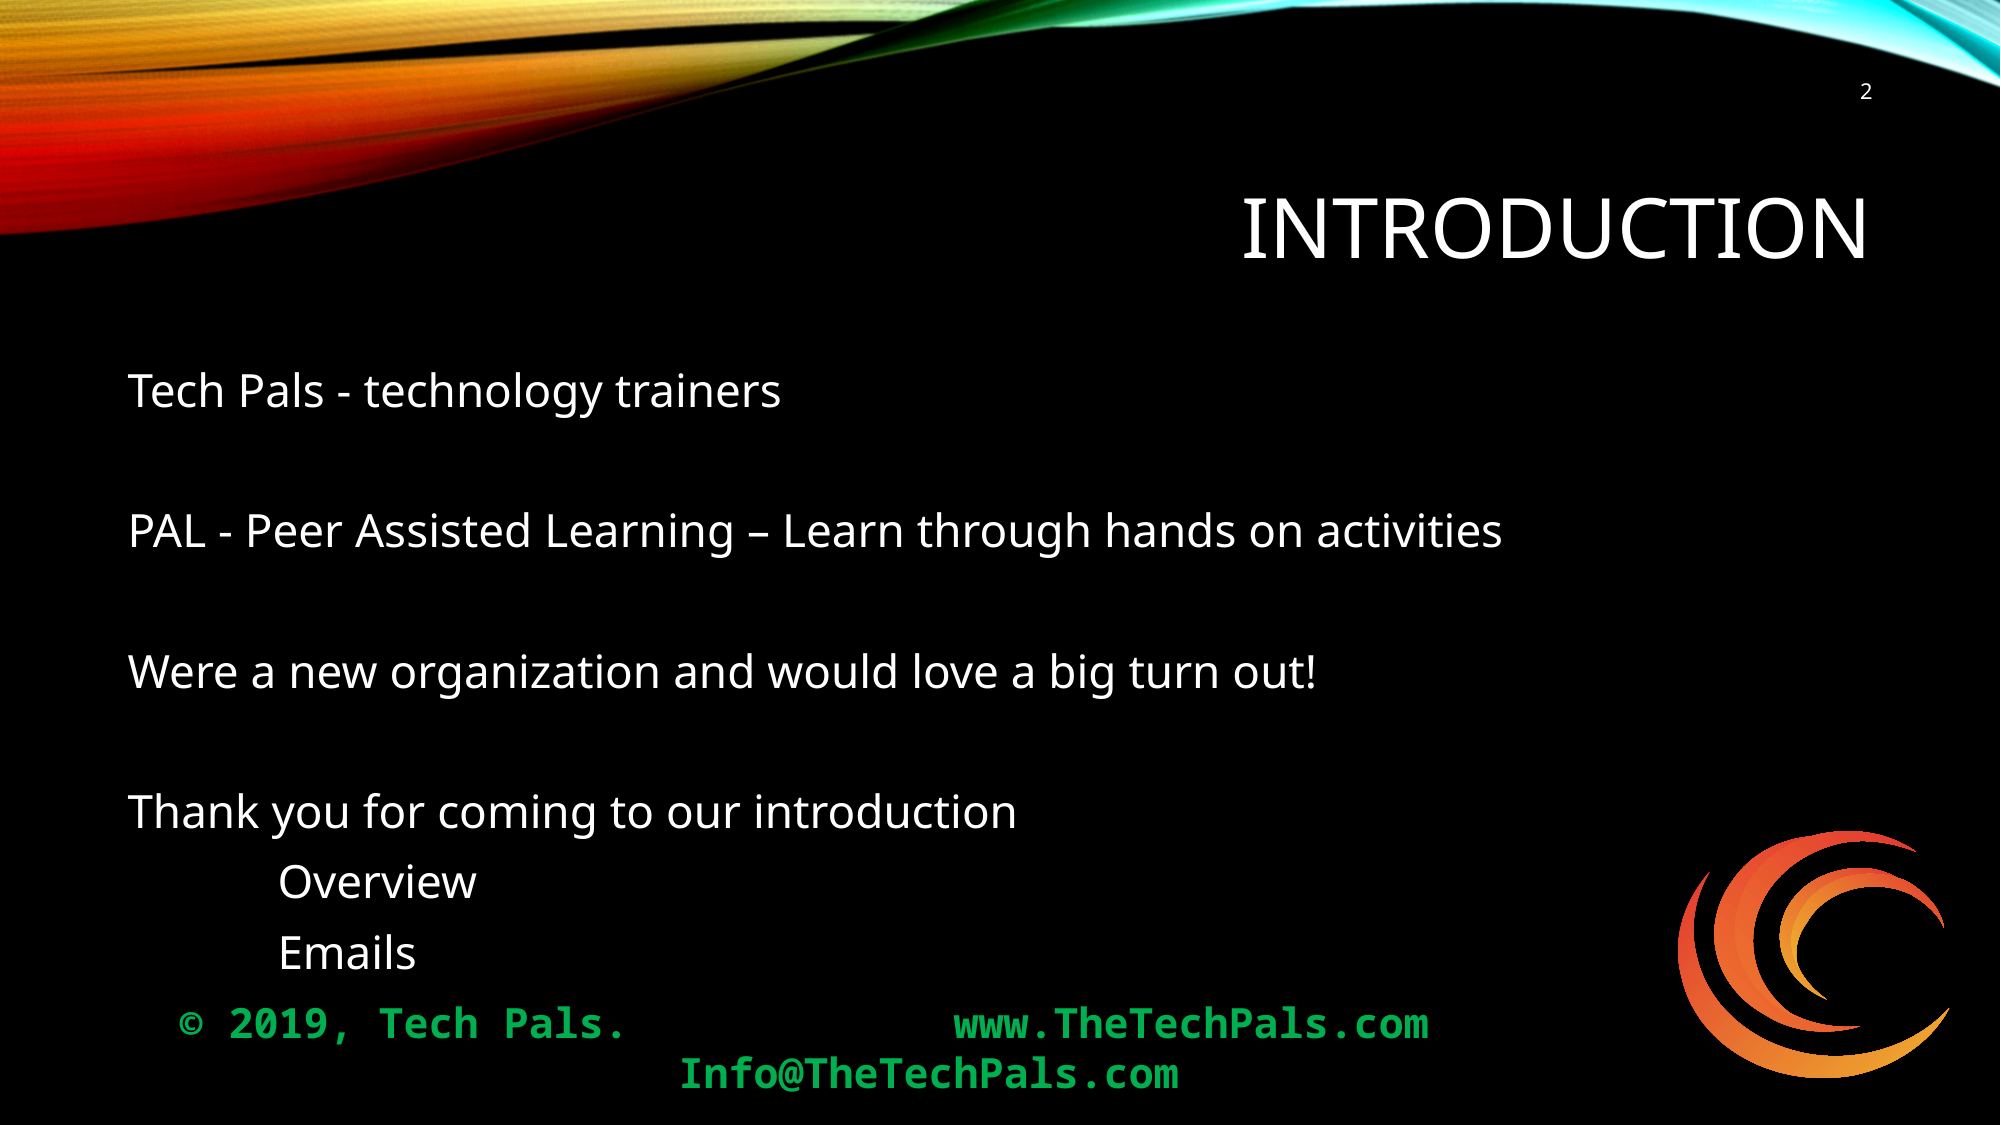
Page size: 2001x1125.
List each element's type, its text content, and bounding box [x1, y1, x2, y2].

text_box © 2019, Tech Pals. www.TheTechPals.com Info@TheTechPals.com [57, 990, 1800, 1103]
slide_number 2 [1437, 62, 1888, 123]
picture [0, 0, 2000, 237]
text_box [1671, 826, 1950, 1090]
list Tech Pals - technology trainers PAL - Peer Assisted Learning – Learn through hands on activities Were a new organization and would love a big turn out! Thank you for coming to our introduction Overview Emails [112, 360, 1888, 990]
title Introduction [474, 125, 1888, 338]
